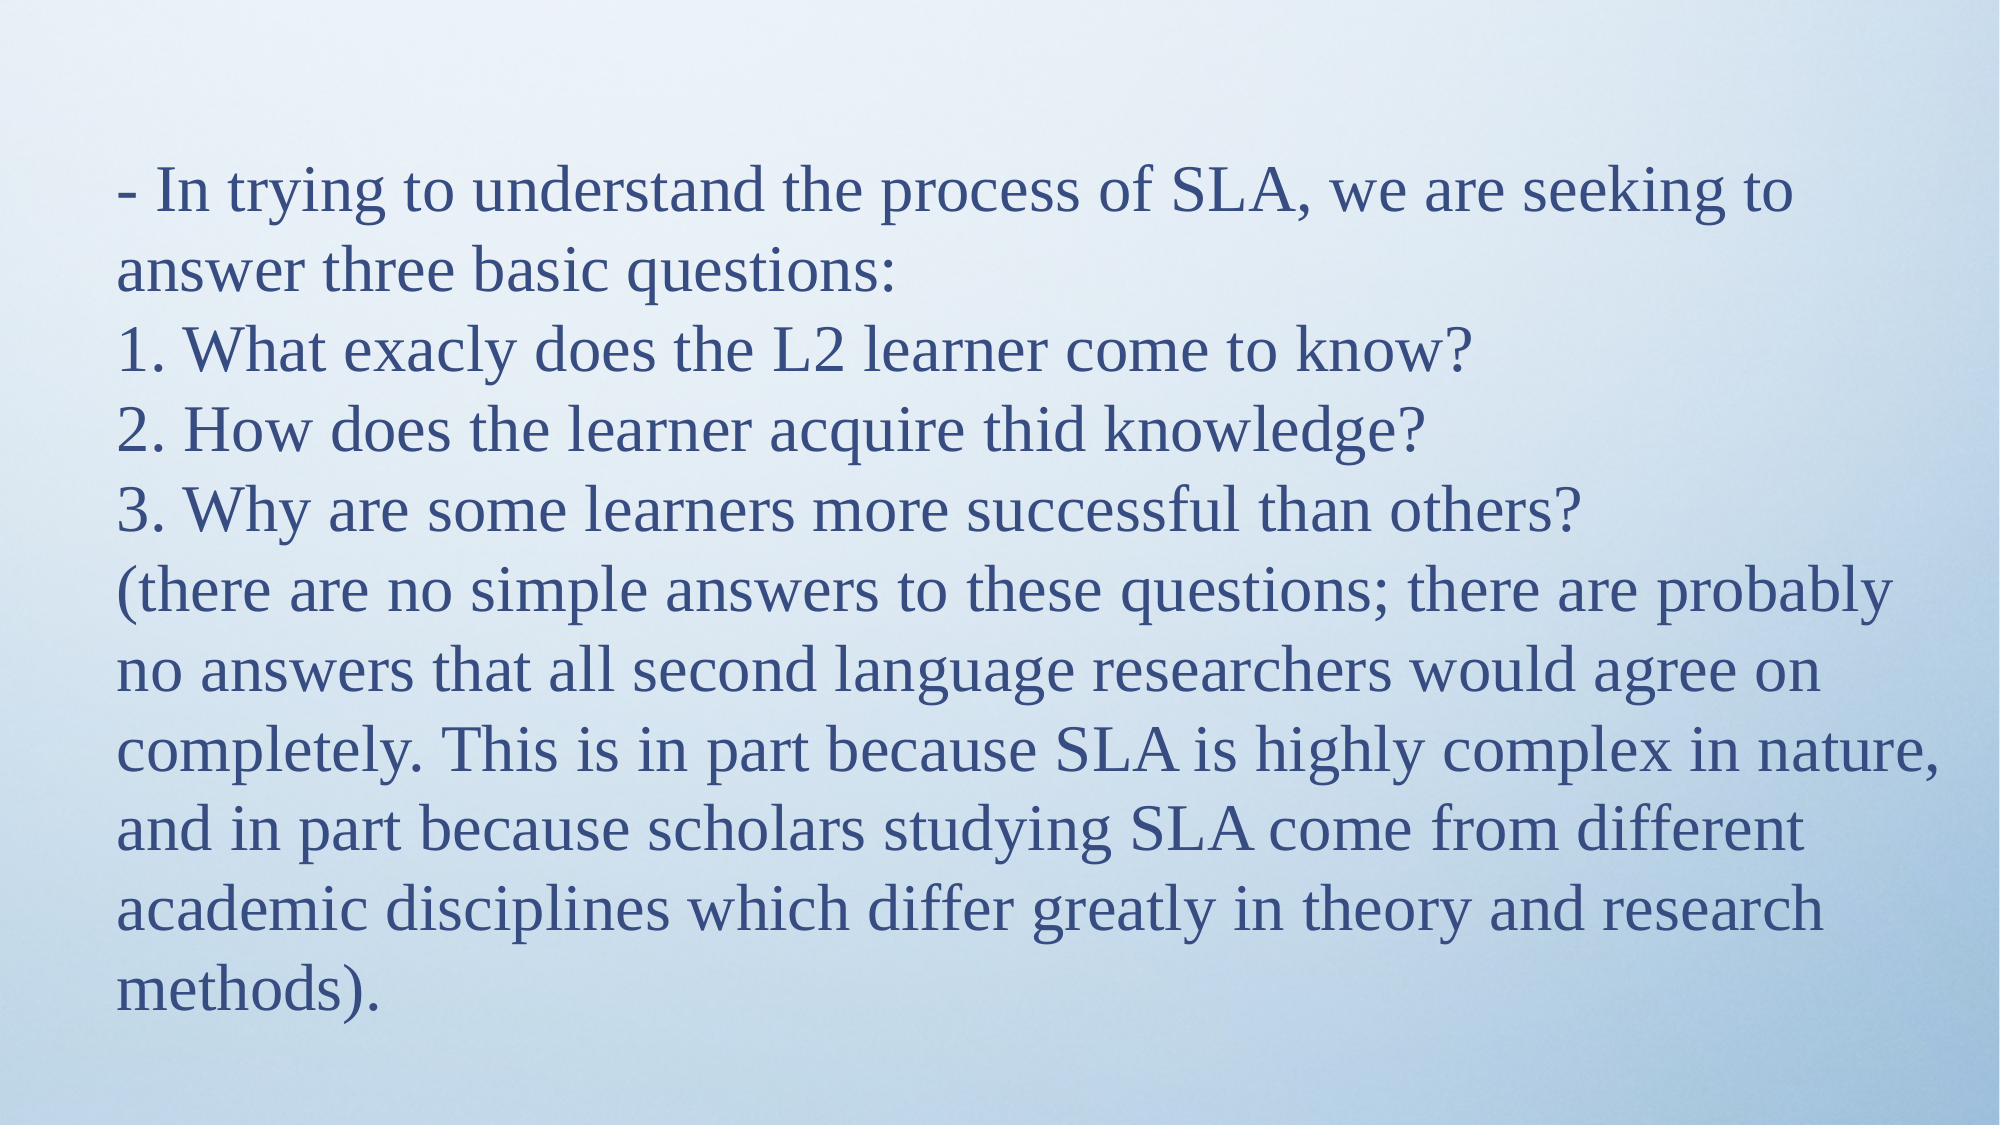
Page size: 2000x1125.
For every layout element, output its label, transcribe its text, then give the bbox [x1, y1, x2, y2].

picture [0, 0, 2000, 1125]
text_box - In trying to understand the process of SLA, we are seeking to answer three basic questions: 1. What exacly does the L2 learner come to know? 2. How does the learner acquire thid knowledge? 3. Why are some learners more successful than others? (there are no simple answers to these questions; there are probably no answers that all second language researchers would agree on completely. This is in part because SLA is highly complex in nature, and in part because scholars studying SLA come from different academic disciplines which differ greatly in theory and research methods). [101, 137, 1969, 1032]
